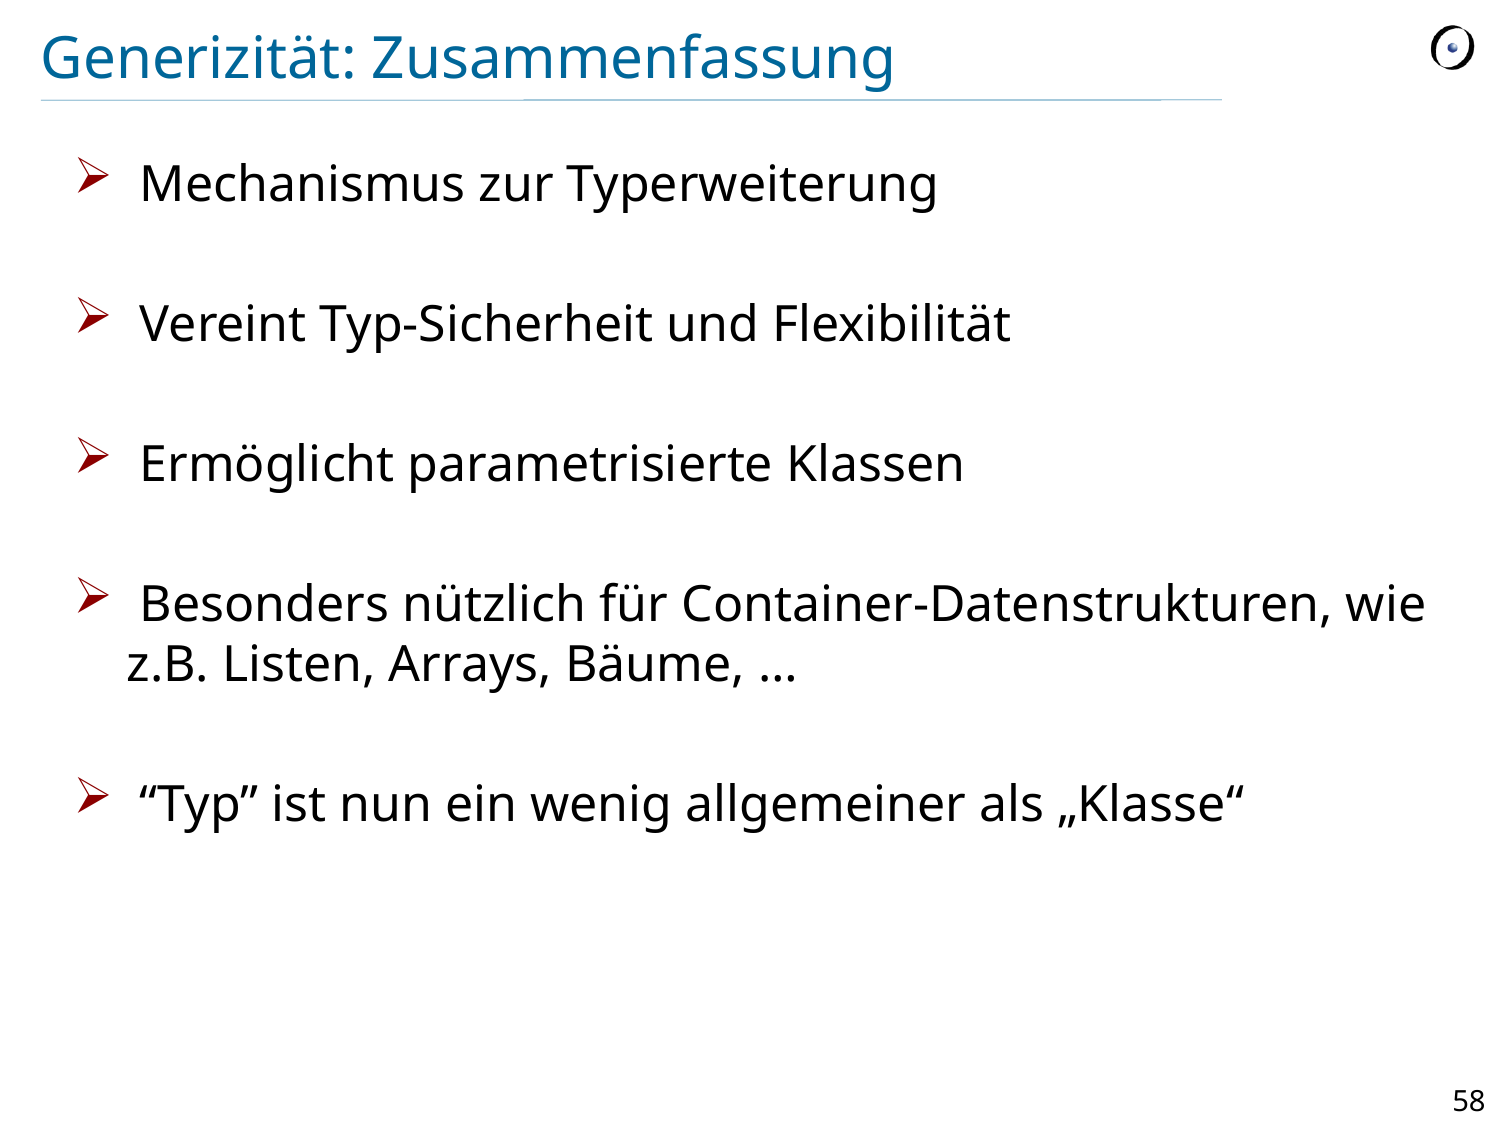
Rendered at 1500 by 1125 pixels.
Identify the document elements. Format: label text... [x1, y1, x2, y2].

list Mechanismus zur Typerweiterung Vereint Typ-Sicherheit und Flexibilität Ermöglicht parametrisierte Klassen Besonders nützlich für Container-Datenstrukturen, wie z.B. Listen, Arrays, Bäume, … “Typ” ist nun ein wenig allgemeiner als „Klasse“ [40, 143, 1451, 1071]
title Generizität: Zusammenfassung [40, 18, 1344, 91]
picture [1429, 20, 1476, 72]
